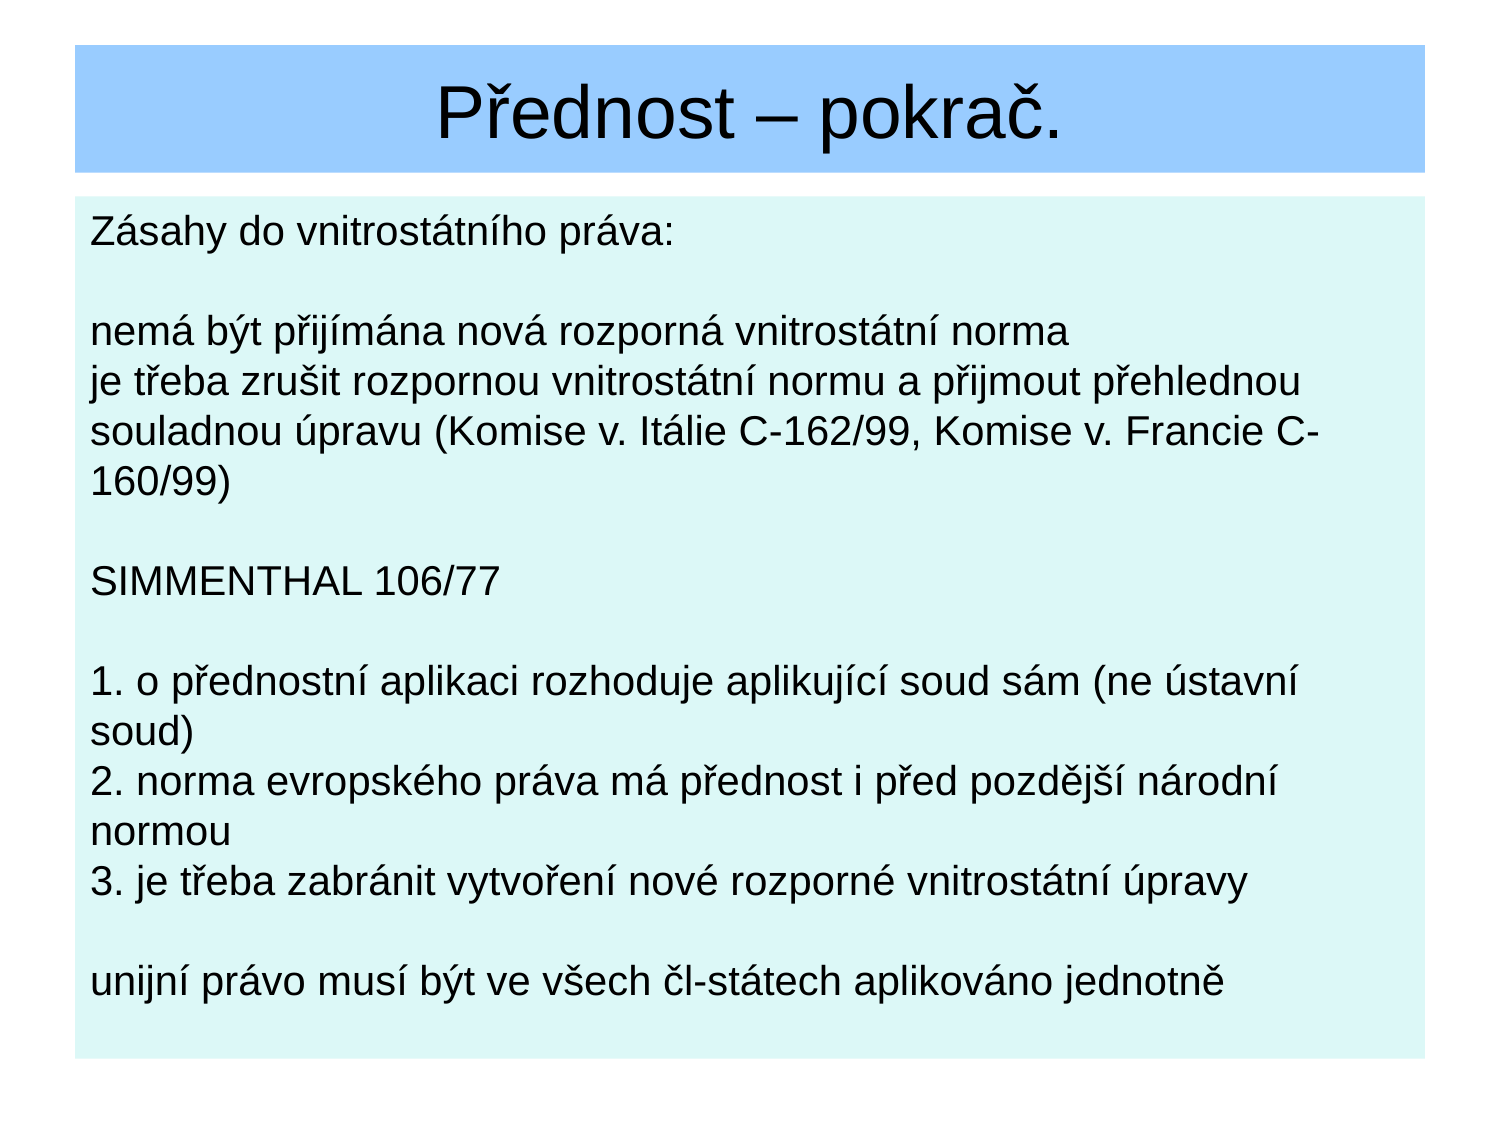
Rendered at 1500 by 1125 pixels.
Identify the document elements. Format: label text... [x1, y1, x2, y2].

list Zásahy do vnitrostátního práva: nemá být přijímána nová rozporná vnitrostátní norma je třeba zrušit rozpornou vnitrostátní normu a přijmout přehlednou souladnou úpravu (Komise v. Itálie C-162/99, Komise v. Francie C-160/99) SIMMENTHAL 106/77 1. o přednostní aplikaci rozhoduje aplikující soud sám (ne ústavní soud) 2. norma evropského práva má přednost i před pozdější národní normou 3. je třeba zabránit vytvoření nové rozporné vnitrostátní úpravy unijní právo musí být ve všech čl-státech aplikováno jednotně [75, 196, 1425, 1059]
title Přednost – pokrač. [75, 45, 1425, 173]
